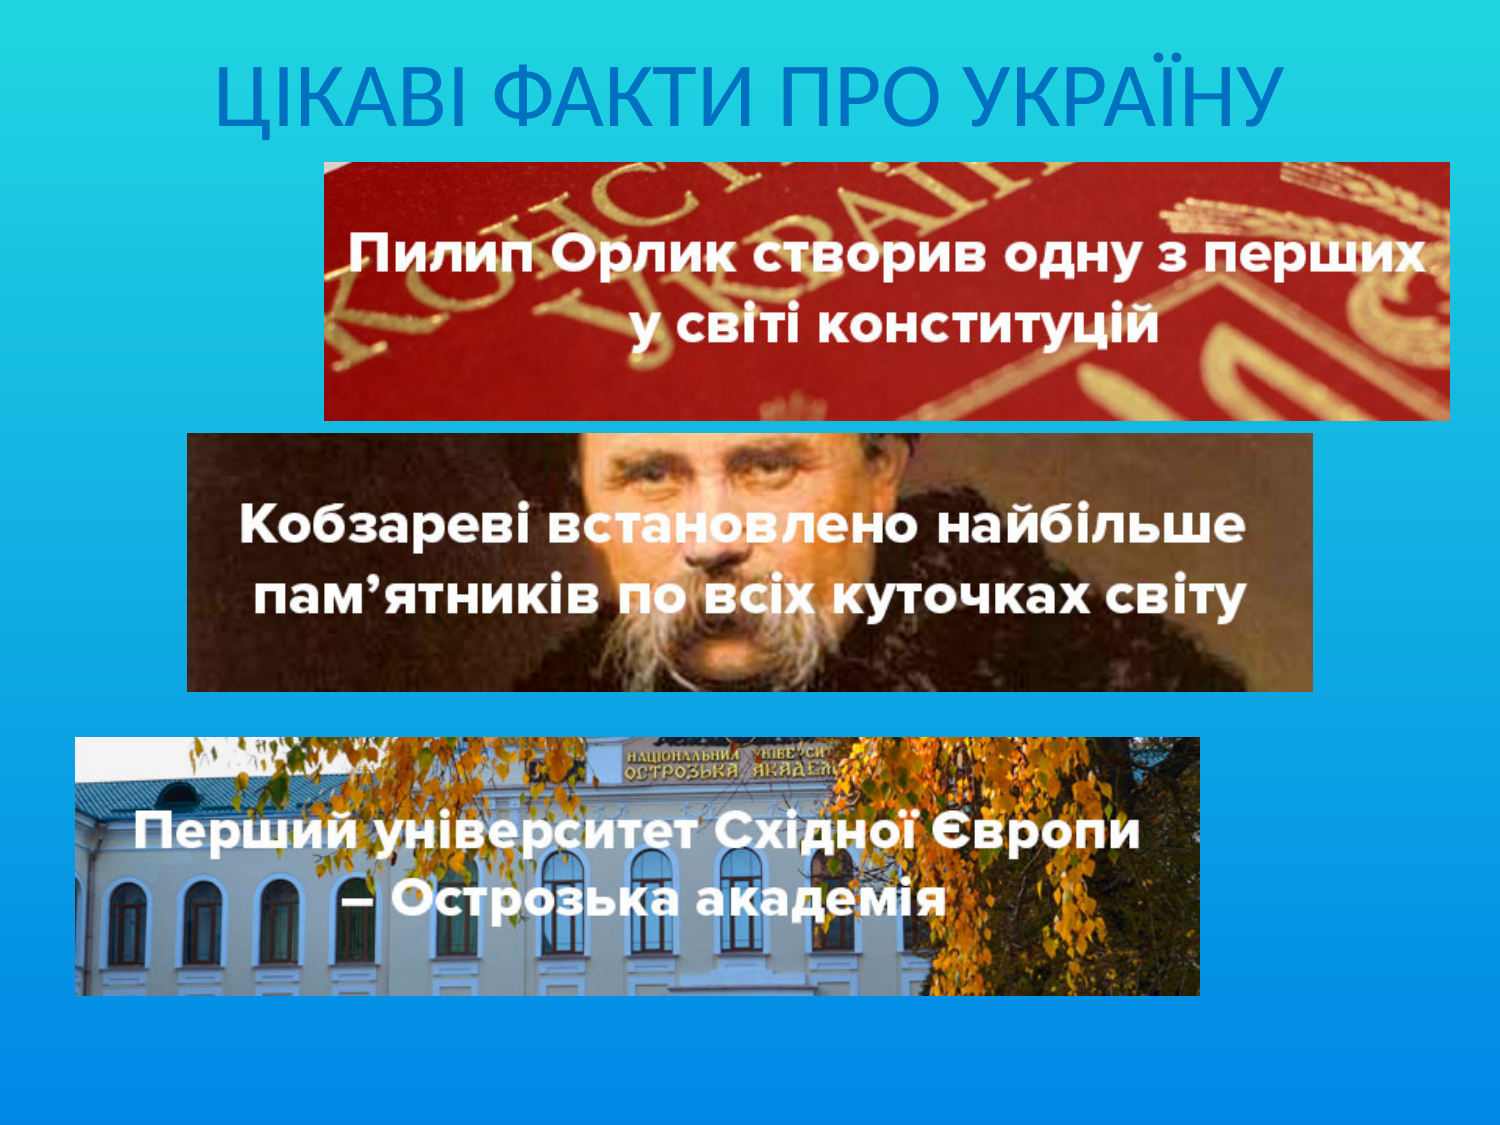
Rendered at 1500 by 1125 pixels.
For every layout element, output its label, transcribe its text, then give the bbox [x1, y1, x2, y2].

picture [69, 891, 73, 902]
picture [0, 433, 1500, 691]
picture [74, 738, 1200, 996]
title ЦІКАВІ ФАКТИ ПРО УКРАЇНУ [75, 24, 1425, 155]
picture [324, 162, 1450, 421]
